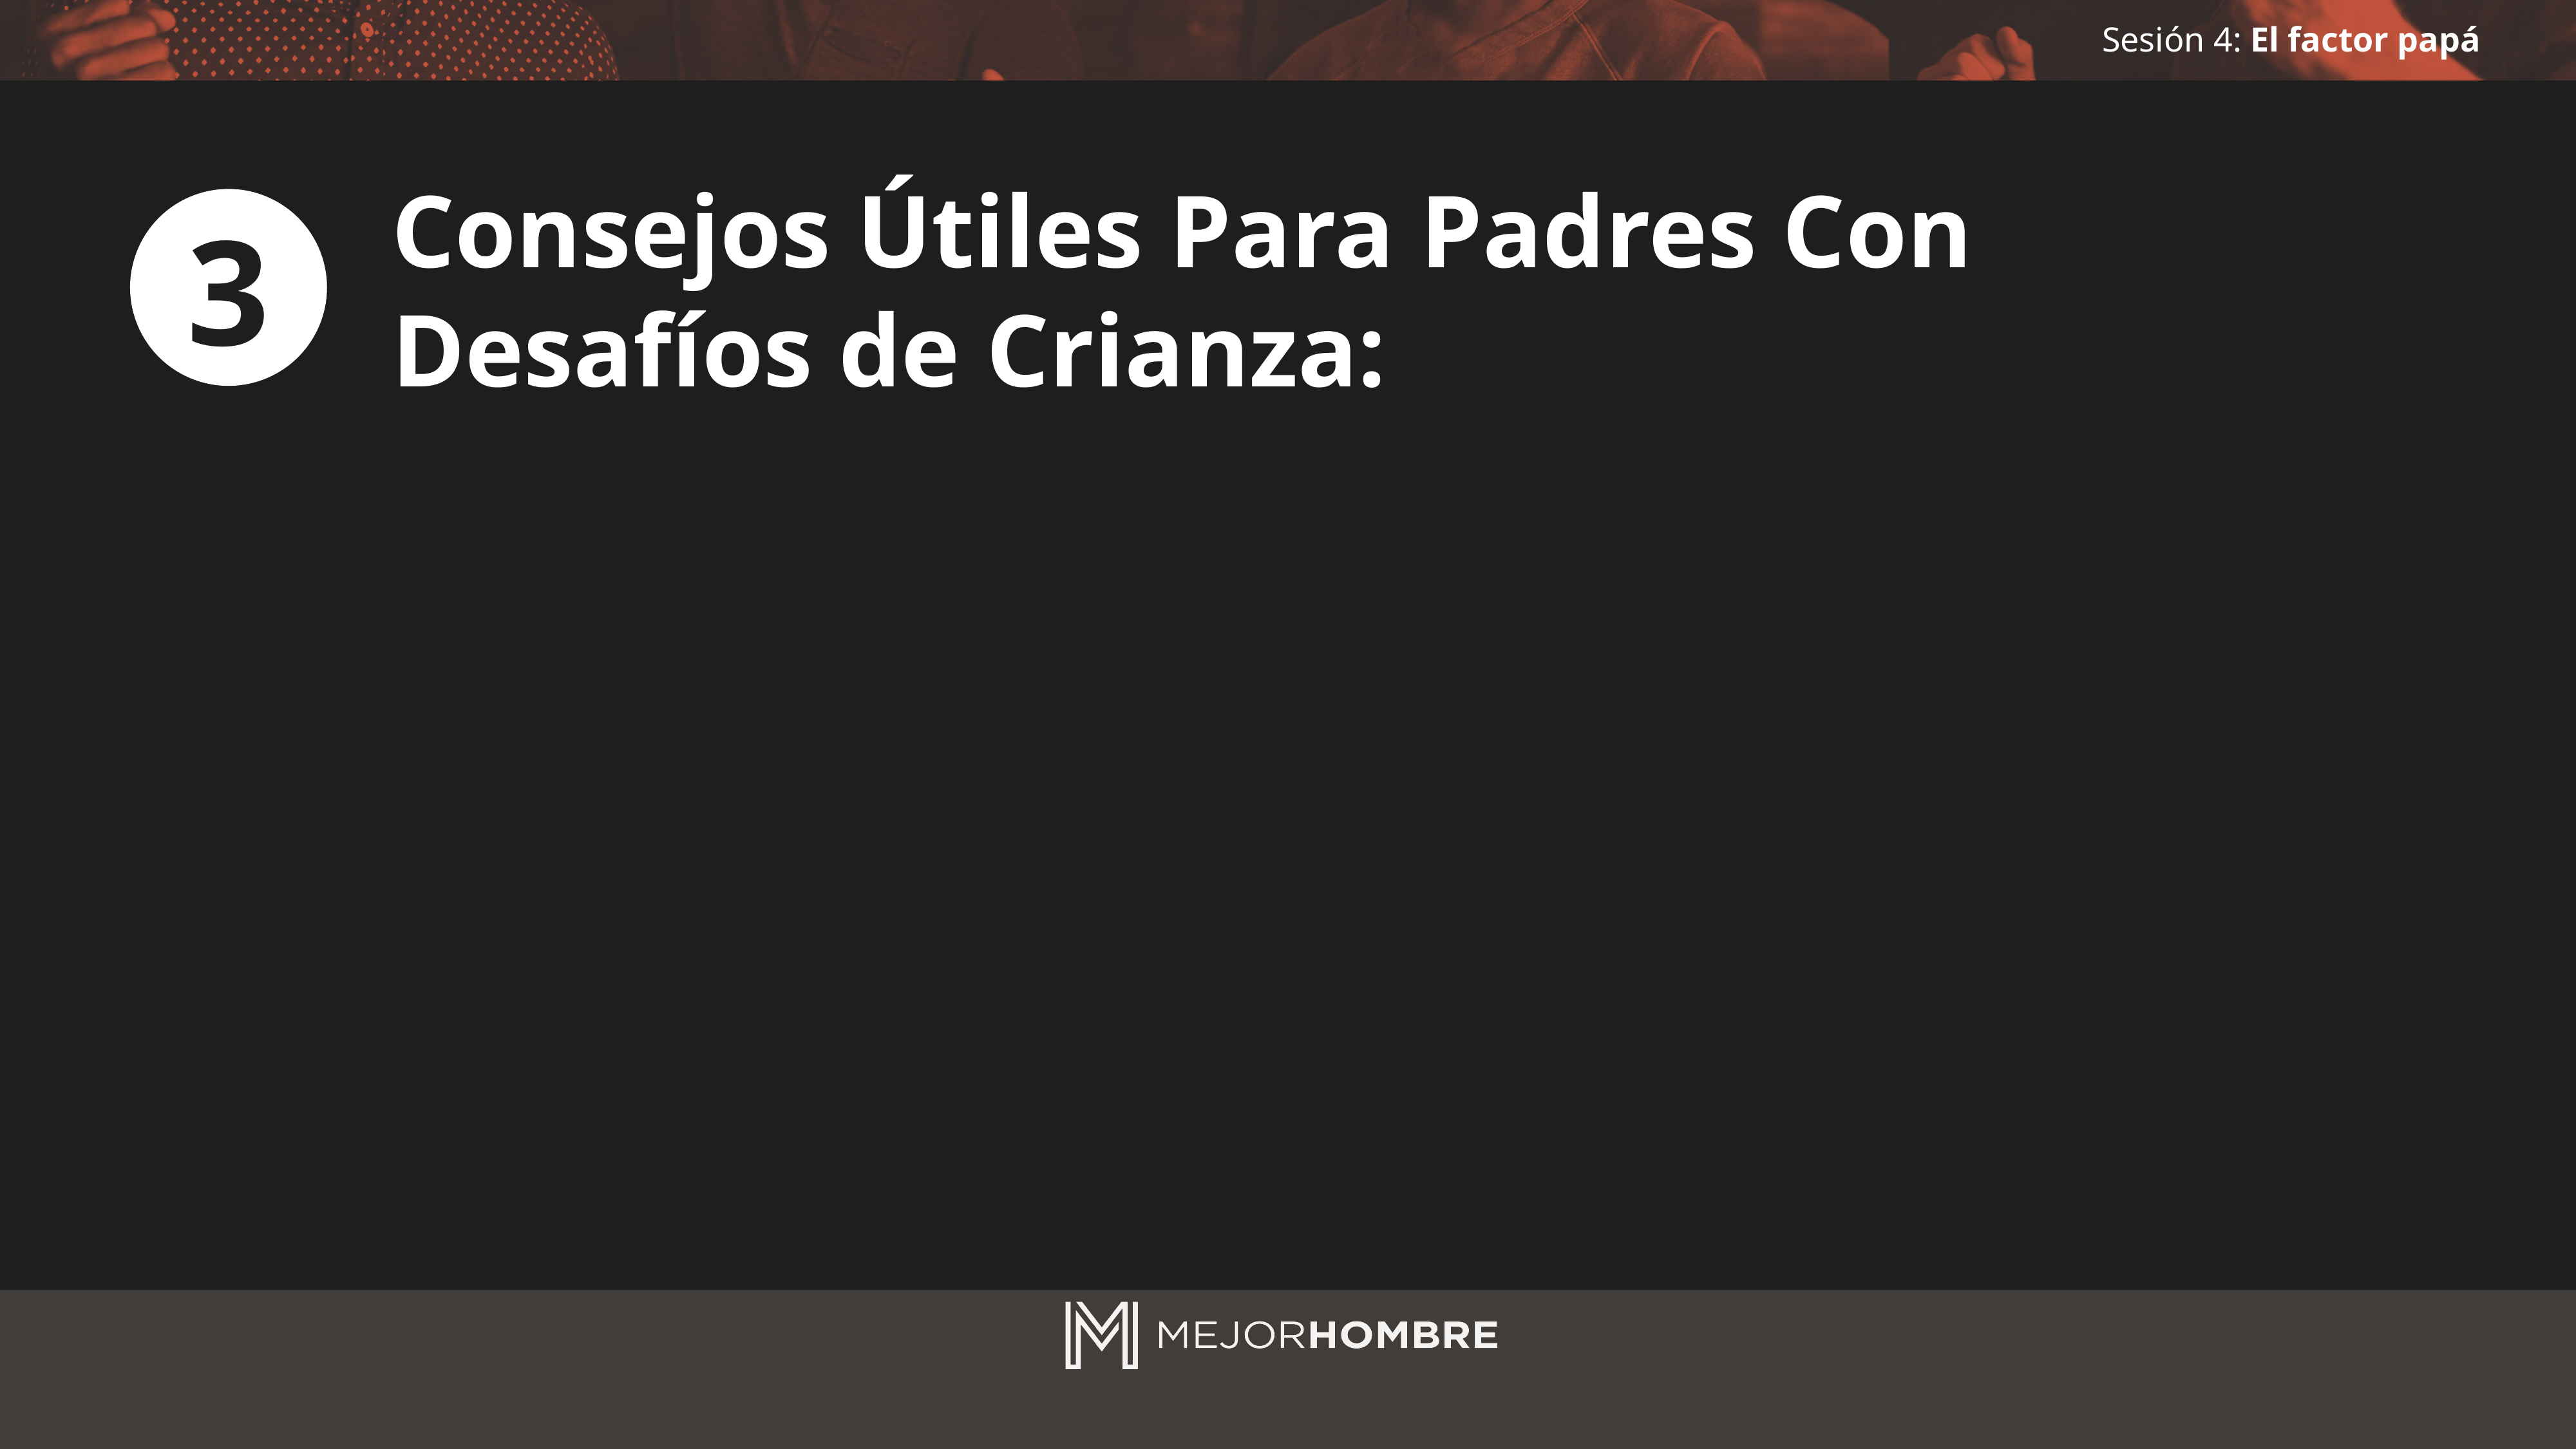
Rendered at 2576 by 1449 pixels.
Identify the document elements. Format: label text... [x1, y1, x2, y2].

text_box Consejos Útiles Para Padres Con Desafíos de Crianza: [386, 162, 2005, 412]
picture [1038, 1227, 1524, 1446]
picture [0, 0, 2576, 80]
text_box 3 [129, 189, 327, 386]
